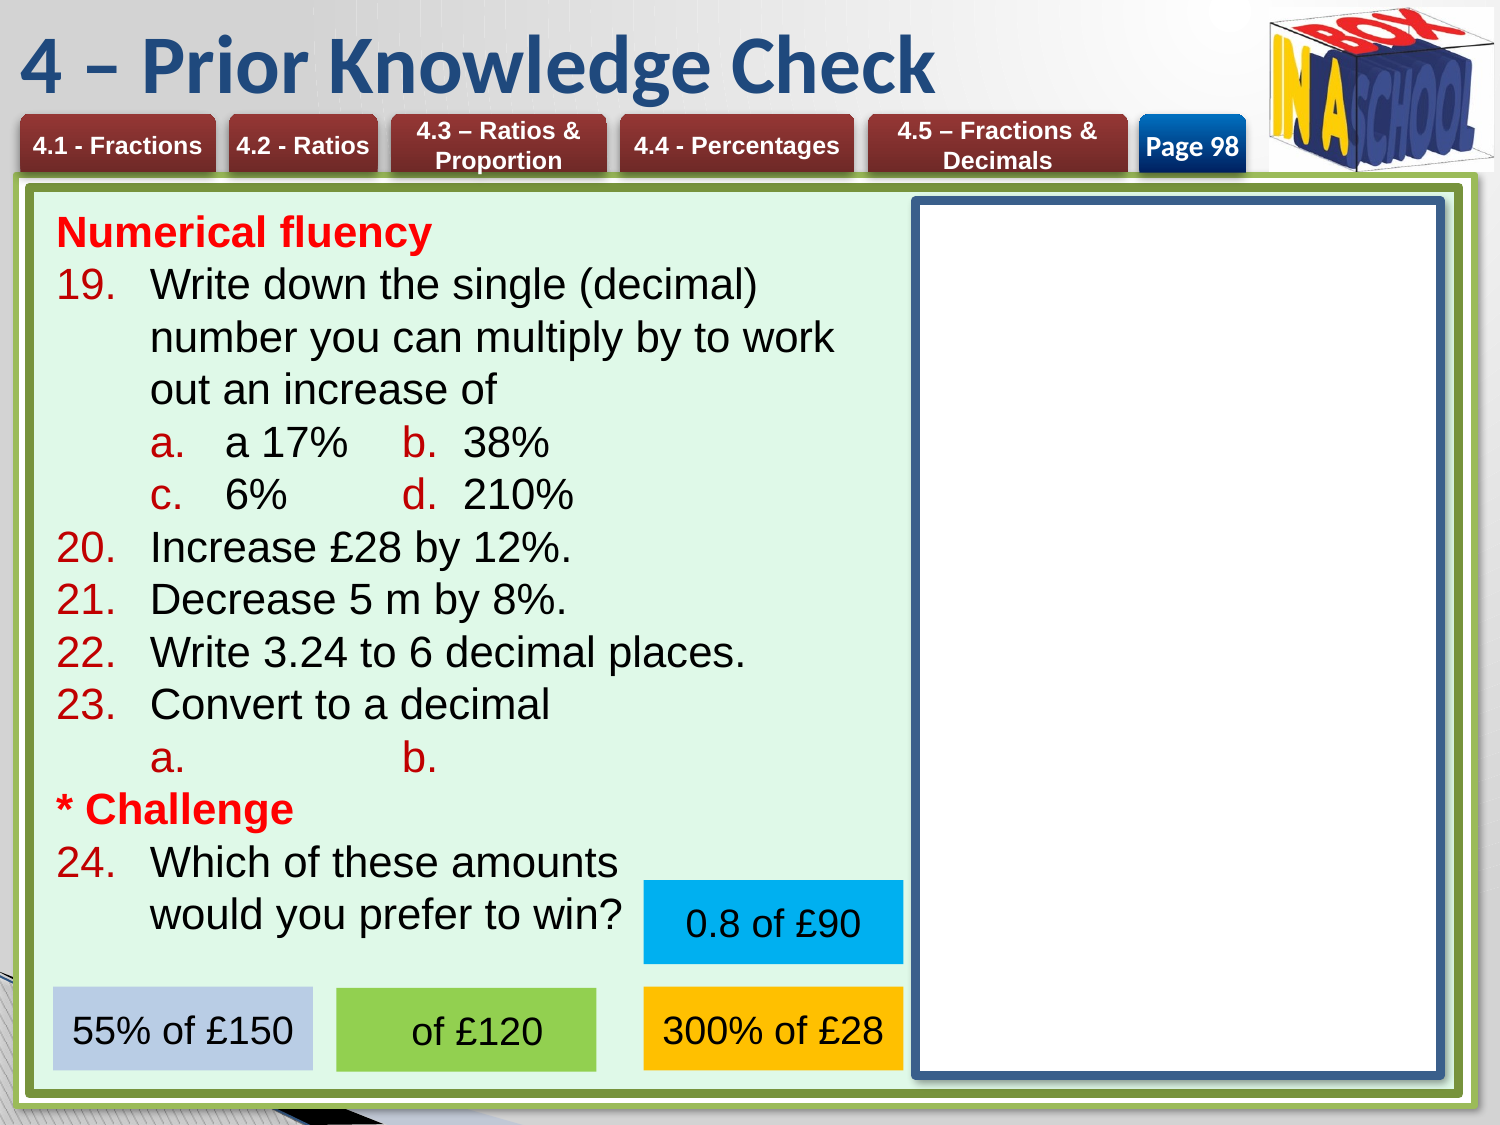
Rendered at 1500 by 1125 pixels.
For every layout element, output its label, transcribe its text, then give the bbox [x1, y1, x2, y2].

text_box 0.8 of £90 [639, 876, 908, 969]
picture [281, 1114, 303, 1125]
text_box 300% of £28 [639, 982, 908, 1075]
text_box 55% of £150 [49, 982, 317, 1075]
title 4 – Prior Knowledge Check [5, 7, 1247, 114]
text_box Page 98 [1139, 114, 1247, 173]
picture [1269, 7, 1495, 172]
